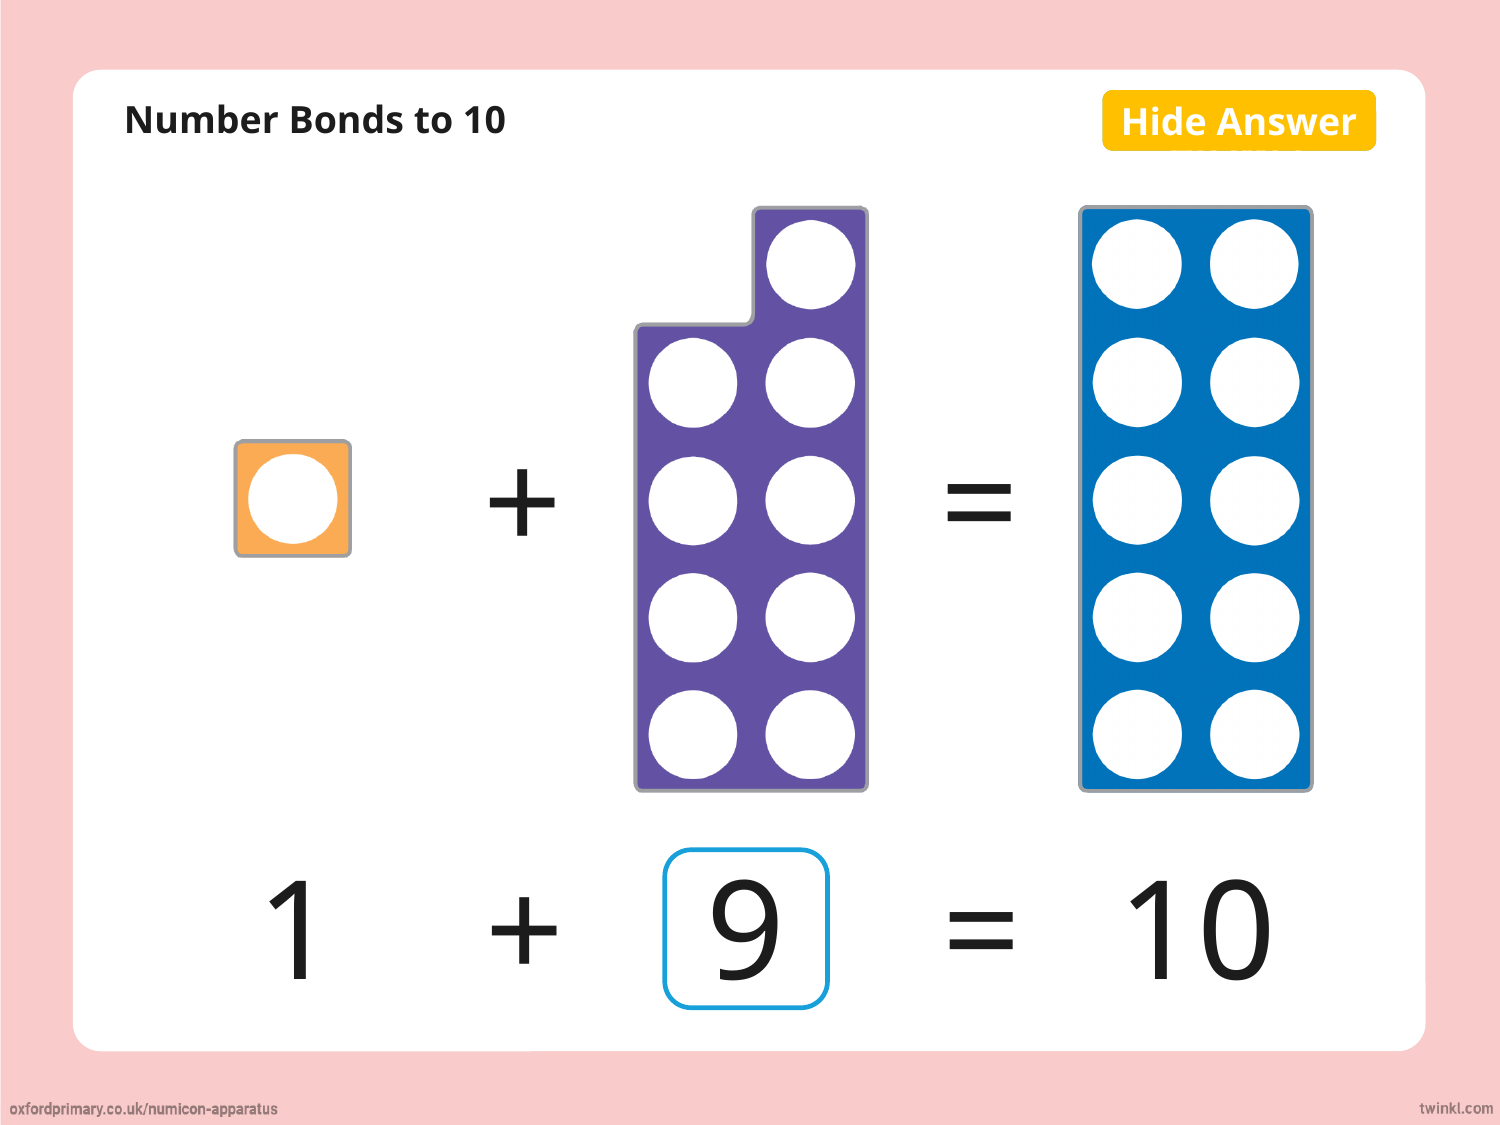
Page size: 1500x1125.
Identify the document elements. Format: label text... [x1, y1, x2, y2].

text_box 1 [210, 834, 384, 1014]
text_box 10 [1102, 834, 1292, 1014]
text_box [663, 849, 687, 1009]
text_box [805, 849, 829, 1009]
text_box = [923, 834, 1041, 1014]
text_box + [466, 834, 584, 1014]
text_box + [464, 406, 582, 586]
picture [0, 0, 1500, 1125]
text_box Hide Answer [1101, 89, 1378, 152]
text_box = [921, 406, 1039, 586]
text_box 9 [687, 834, 805, 1014]
text_box Number Bonds to 10 [123, 89, 545, 149]
